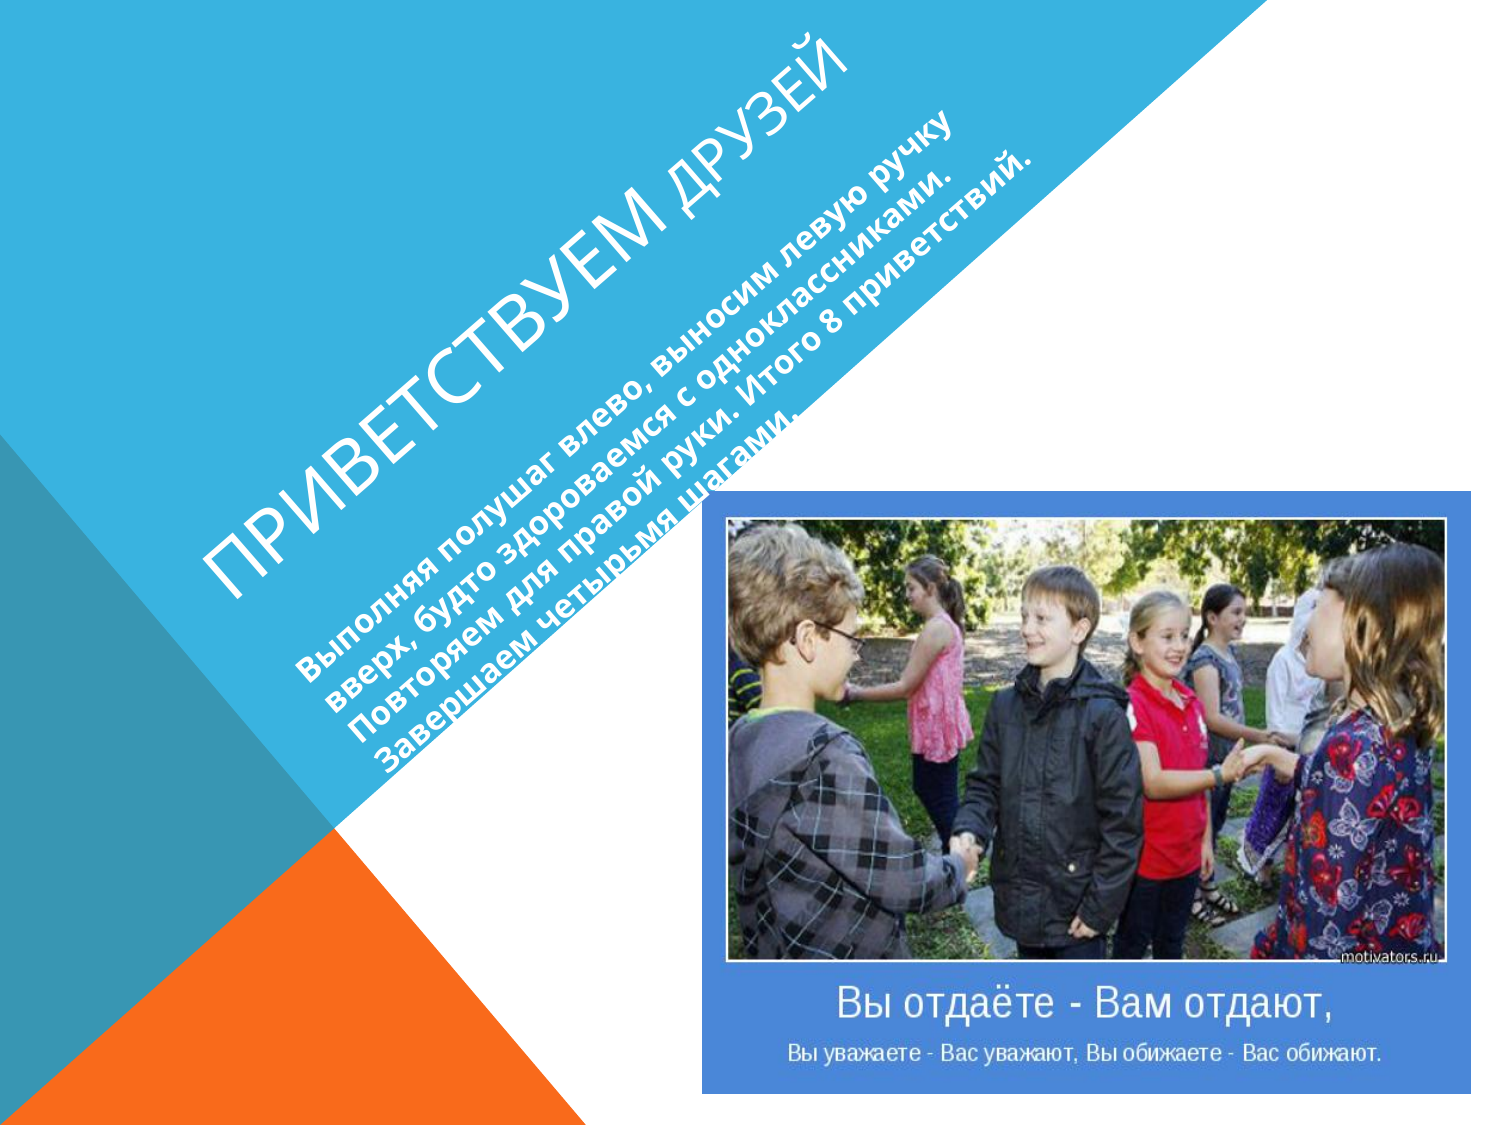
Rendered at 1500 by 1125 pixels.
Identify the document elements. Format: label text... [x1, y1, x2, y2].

title Приветствуем друзей [138, 0, 877, 626]
list Выполняя полушаг влево, выносим левую ручку вверх, будто здороваемся с одноклассниками. Повторяем для правой руки. Итого 8 приветствий. Завершаем четырьмя шагами. [270, 40, 1097, 791]
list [702, 491, 1471, 1095]
